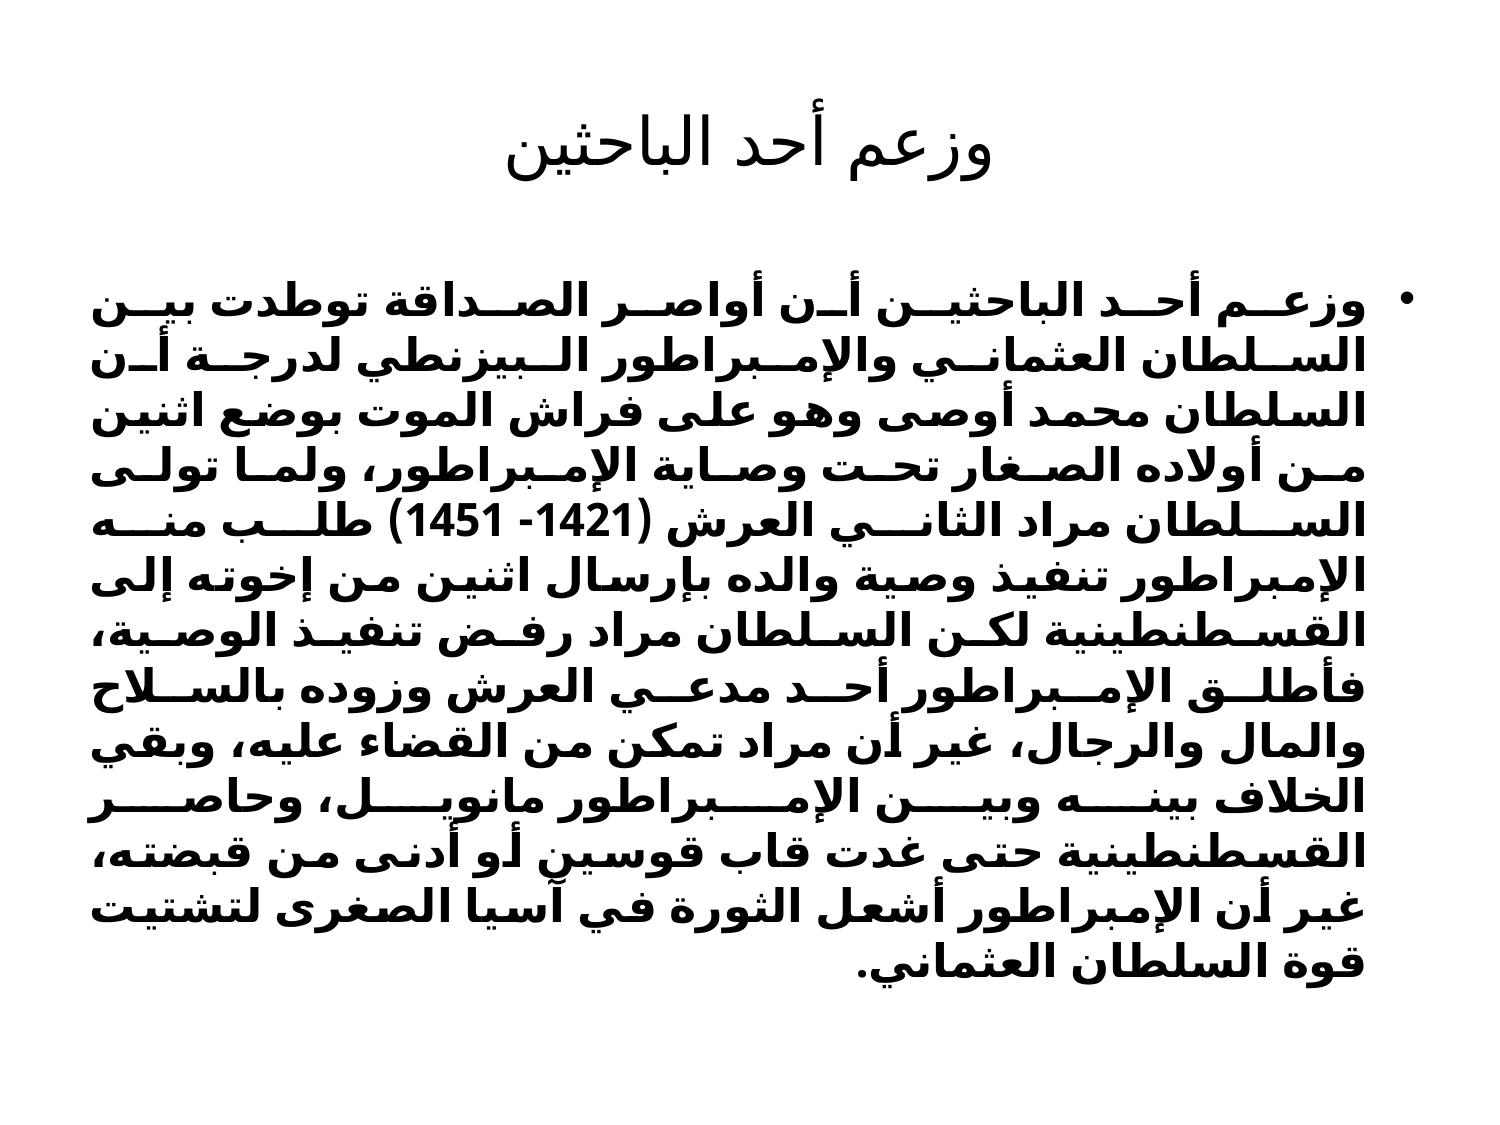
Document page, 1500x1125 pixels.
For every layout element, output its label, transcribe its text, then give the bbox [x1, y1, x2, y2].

list وزعم أحد الباحثين أن أواصر الصداقة توطدت بين السلطان العثماني والإمبراطور البيزنطي لدرجة أن السلطان محمد أوصى وهو على فراش الموت بوضع اثنين من أولاده الصغار تحت وصاية الإمبراطور، ولما تولى السلطان مراد الثاني العرش (1421- 1451) طلب منه الإمبراطور تنفيذ وصية والده بإرسال اثنين من إخوته إلى القسطنطينية لكن السلطان مراد رفض تنفيذ الوصية، فأطلق الإمبراطور أحد مدعي العرش وزوده بالسلاح والمال والرجال، غير أن مراد تمكن من القضاء عليه، وبقي الخلاف بينه وبين الإمبراطور مانويل، وحاصر القسطنطينية حتى غدت قاب قوسين أو أدنى من قبضته، غير أن الإمبراطور أشعل الثورة في آسيا الصغرى لتشتيت قوة السلطان العثماني. [75, 262, 1425, 1005]
title وزعم أحد الباحثين [75, 45, 1425, 233]
